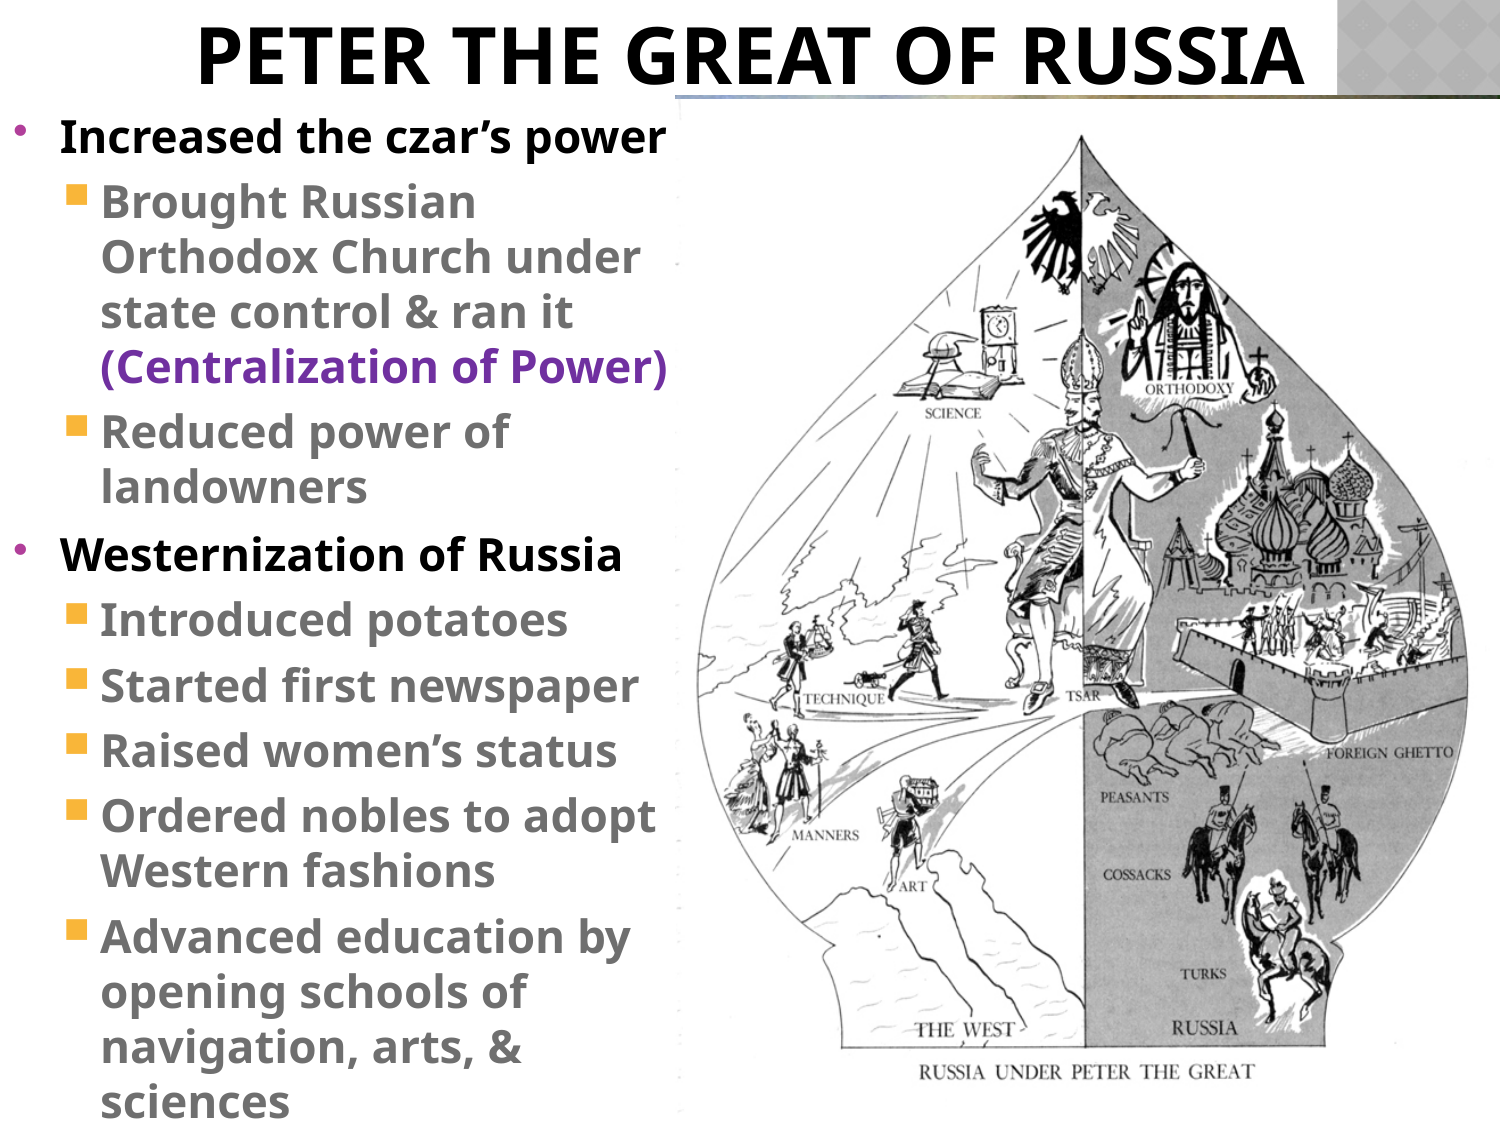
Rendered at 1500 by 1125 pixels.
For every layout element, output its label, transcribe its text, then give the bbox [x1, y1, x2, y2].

picture [674, 99, 1500, 1125]
picture [674, 94, 1500, 98]
title Peter the Great of Russia [0, 0, 1500, 99]
list Increased the czar’s power Brought Russian Orthodox Church under state control & ran it (Centralization of Power) Reduced power of landowners Westernization of Russia Introduced potatoes Started first newspaper Raised women’s status Ordered nobles to adopt Western fashions Advanced education by opening schools of navigation, arts, & sciences [0, 99, 669, 1125]
